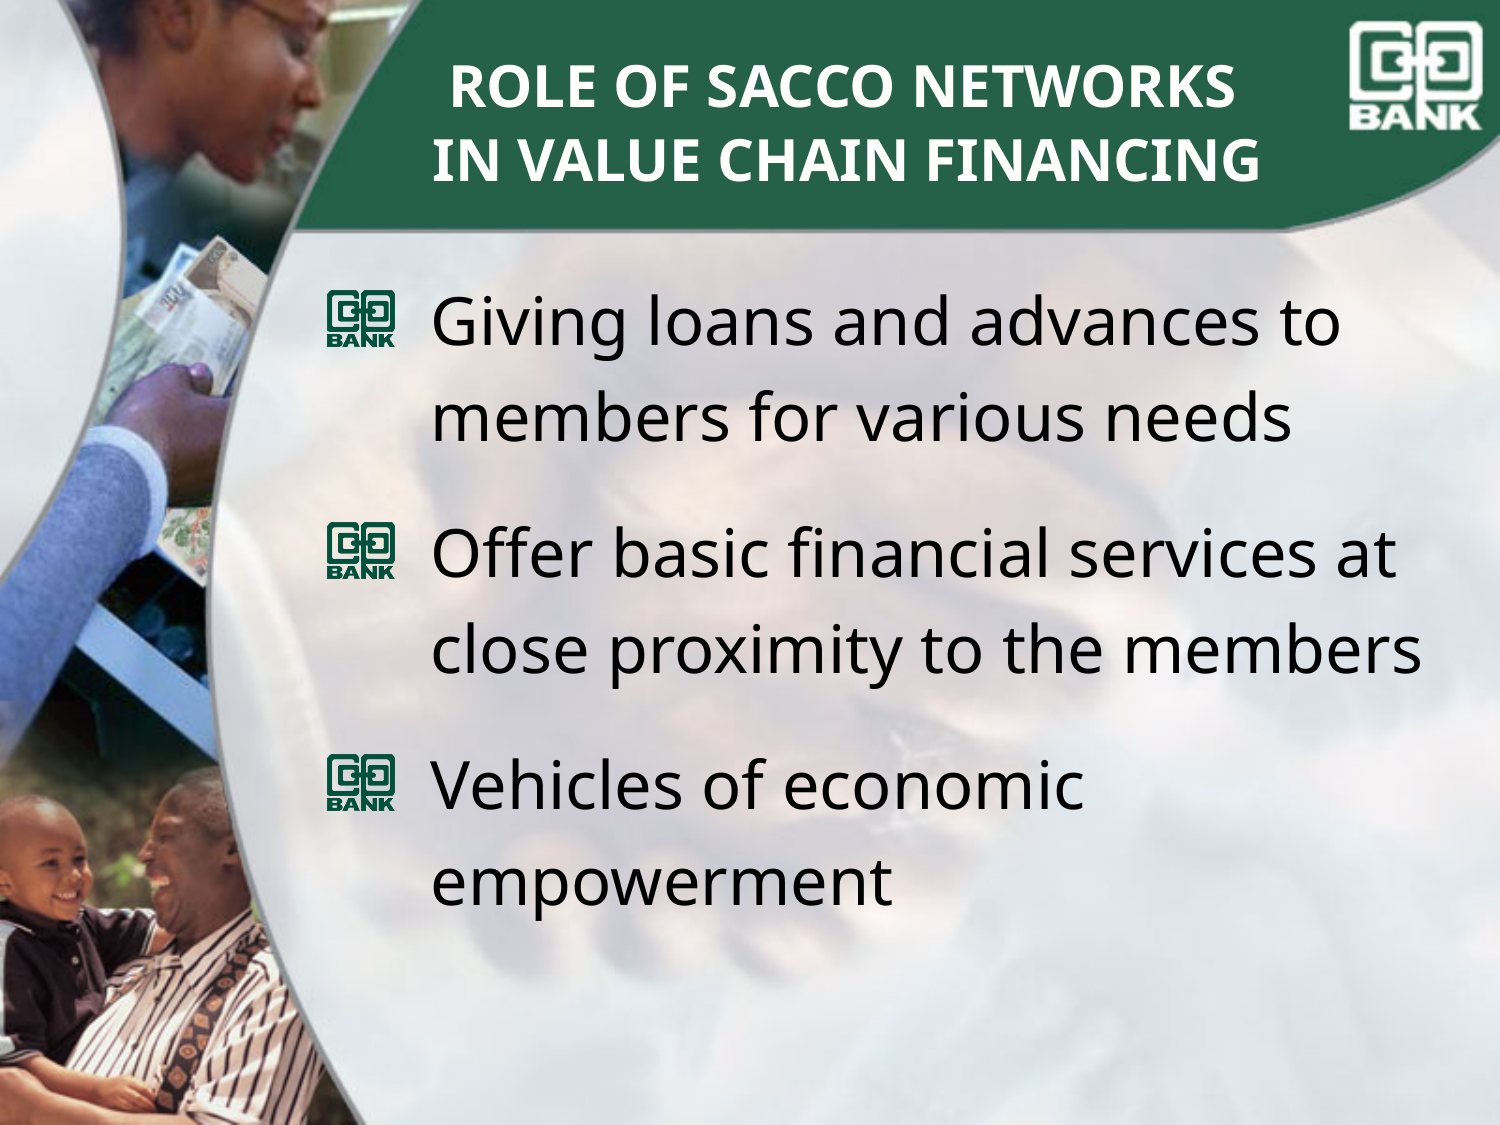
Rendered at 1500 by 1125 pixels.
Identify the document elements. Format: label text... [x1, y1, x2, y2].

list Giving loans and advances to members for various needs Offer basic financial services at close proximity to the members Vehicles of economic empowerment [312, 255, 1483, 1094]
picture [0, 0, 1500, 1125]
title ROLE OF SACCO NETWORKS IN VALUE CHAIN FINANCING [336, 19, 1329, 207]
